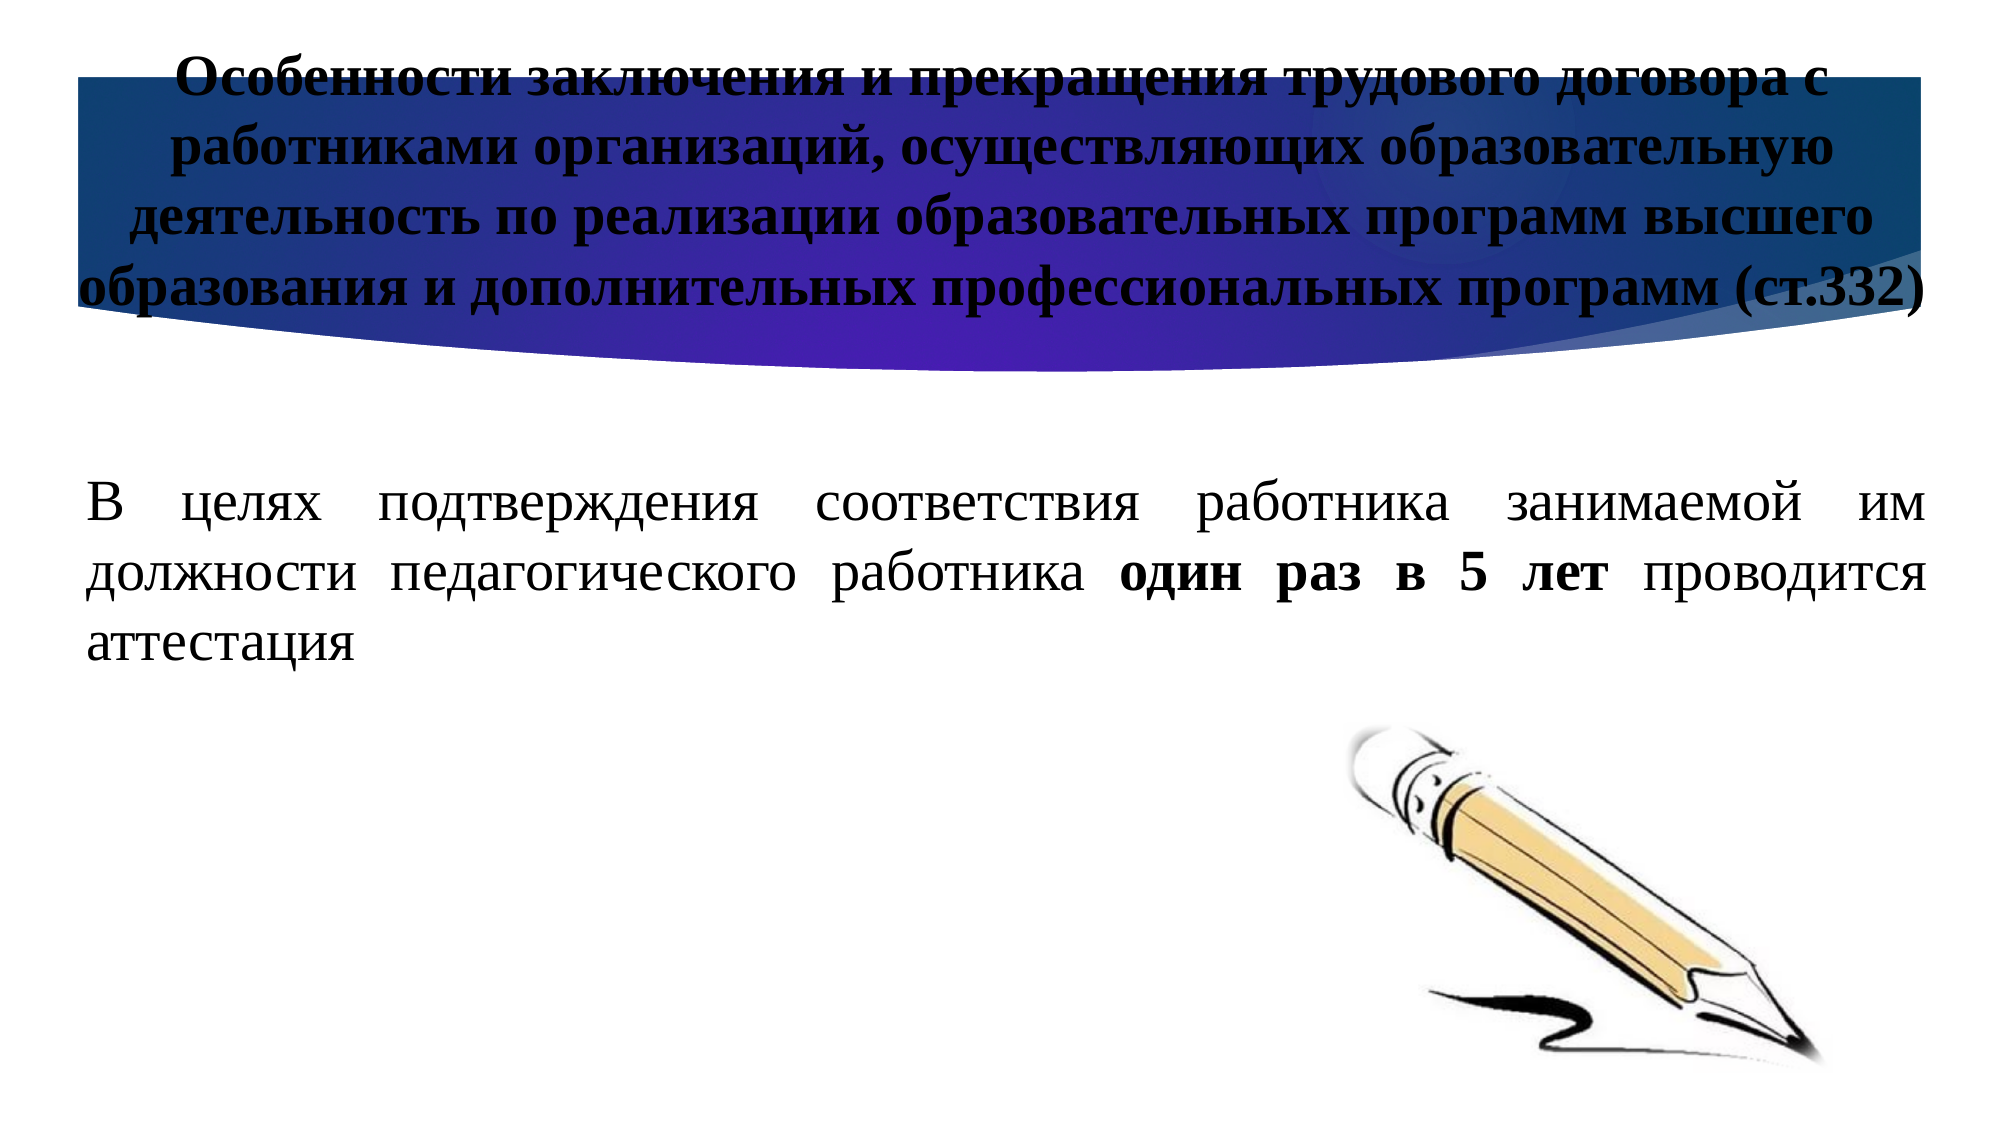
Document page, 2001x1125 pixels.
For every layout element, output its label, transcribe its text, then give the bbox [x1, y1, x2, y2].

text_box Особенности заключения и прекращения трудового договора с работниками организаций, осуществляющих образовательную деятельность по реализации образовательных программ высшего образования и дополнительных профессиональных программ (ст.332) [59, 29, 1946, 324]
text_box В целях подтверждения соответствия работника занимаемой им должности педагогического работника один раз в 5 лет проводится аттестация [71, 454, 1942, 680]
picture [1343, 721, 1833, 1075]
